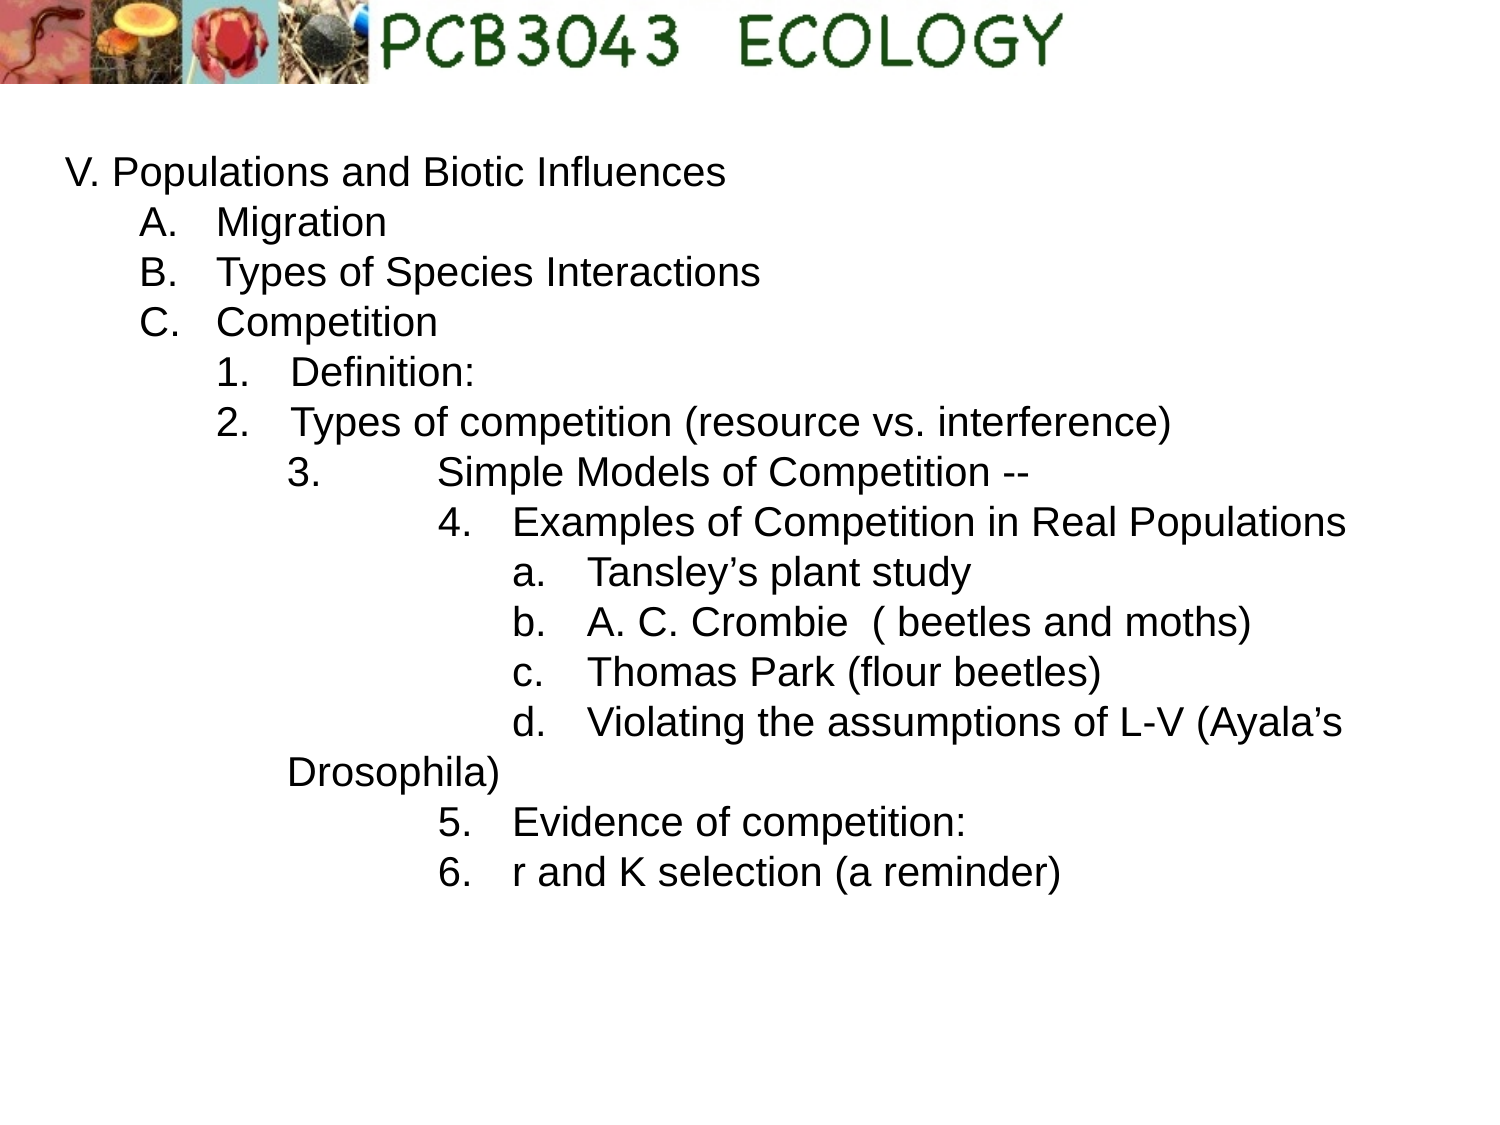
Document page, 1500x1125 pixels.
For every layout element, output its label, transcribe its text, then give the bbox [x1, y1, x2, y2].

text_box V. Populations and Biotic Influences A. Migration B. Types of Species Interactions C. Competition 1. Definition: 2. Types of competition (resource vs. interference) 3. Simple Models of Competition -- 4. Examples of Competition in Real Populations a. Tansley’s plant study b. A. C. Crombie ( beetles and moths) c. Thomas Park (flour beetles) d. Violating the assumptions of L-V (Ayala’s Drosophila) 5. Evidence of competition: 6. r and K selection (a reminder) [49, 137, 1388, 903]
picture [0, 0, 1088, 84]
